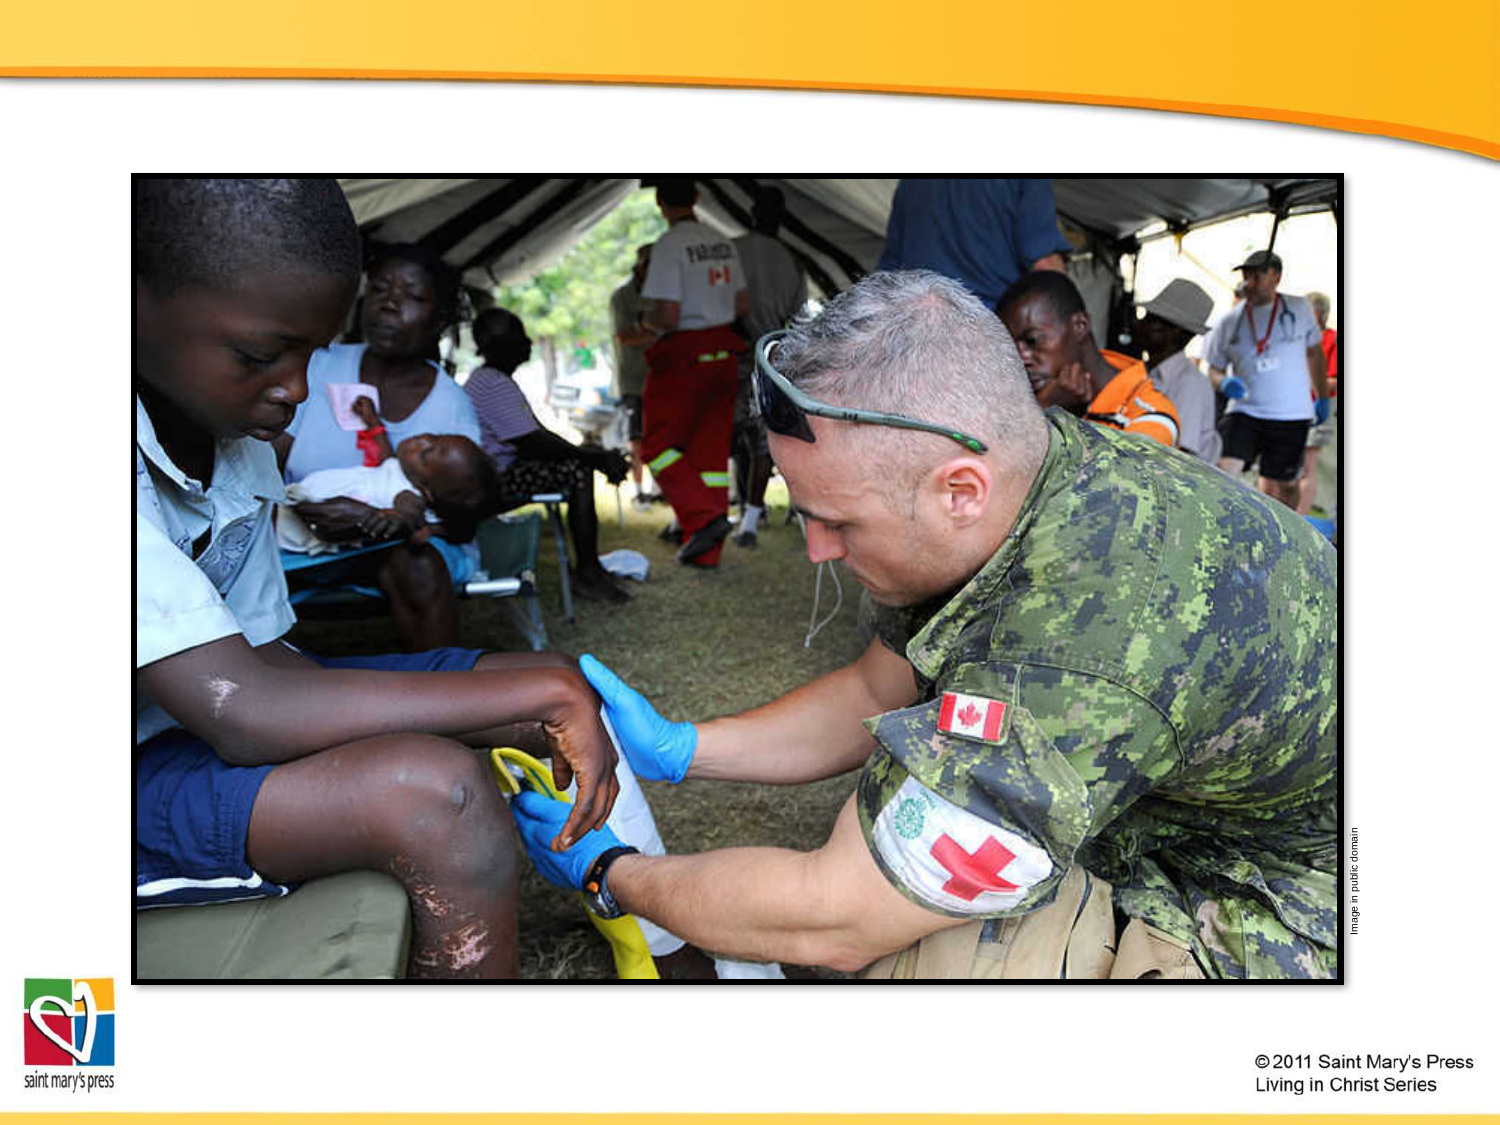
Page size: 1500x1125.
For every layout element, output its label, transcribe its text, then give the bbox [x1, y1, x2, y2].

text_box Image in public domain [1341, 800, 1368, 950]
picture [0, 0, 1500, 1125]
